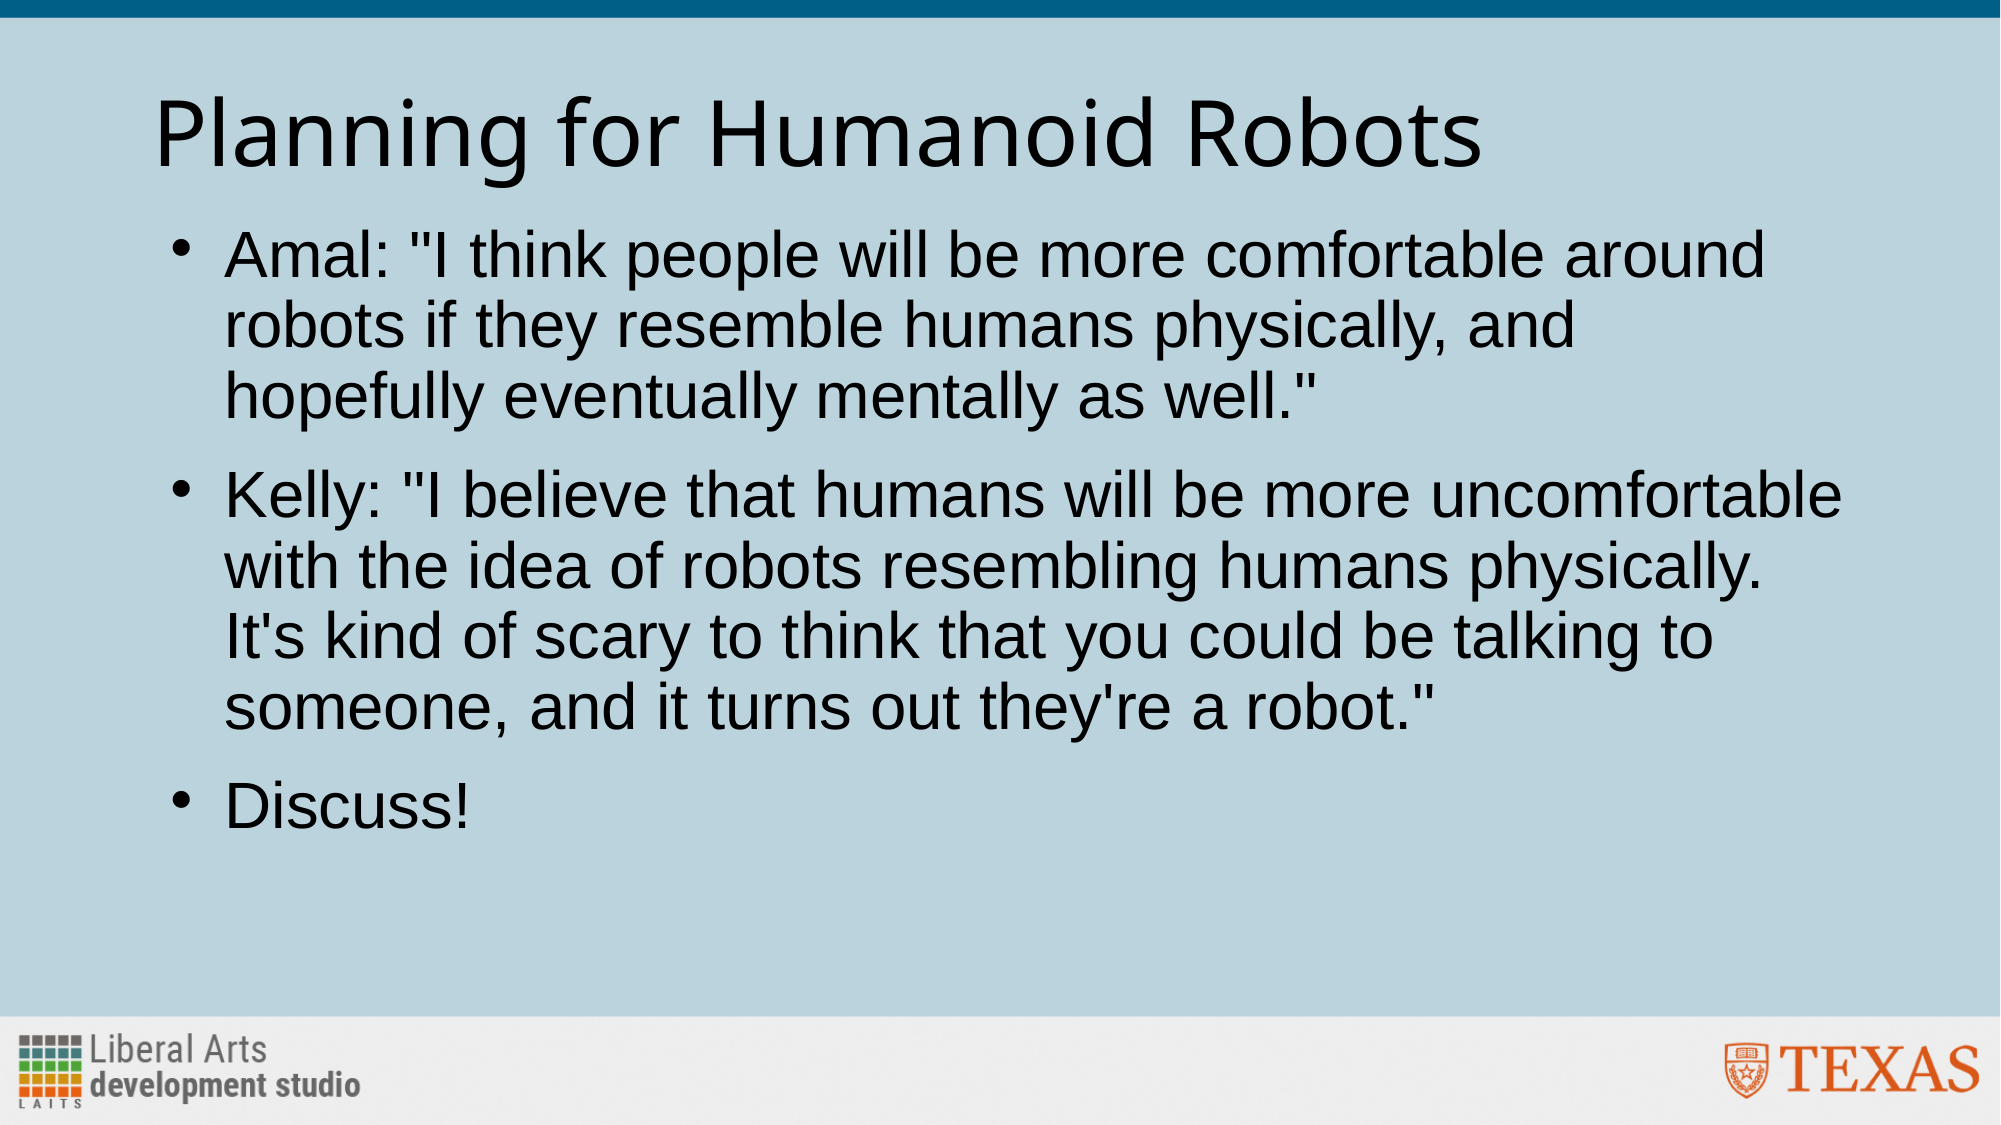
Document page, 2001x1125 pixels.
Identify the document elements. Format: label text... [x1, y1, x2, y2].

title Planning for Humanoid Robots [137, 28, 1863, 213]
list Amal: "I think people will be more comfortable around robots if they resemble humans physically, and hopefully eventually mentally as well." Kelly: "I believe that humans will be more uncomfortable with the idea of robots resembling humans physically. It's kind of scary to think that you could be talking to someone, and it turns out they're a robot." Discuss! [137, 213, 1863, 927]
picture [0, 18, 2001, 1125]
